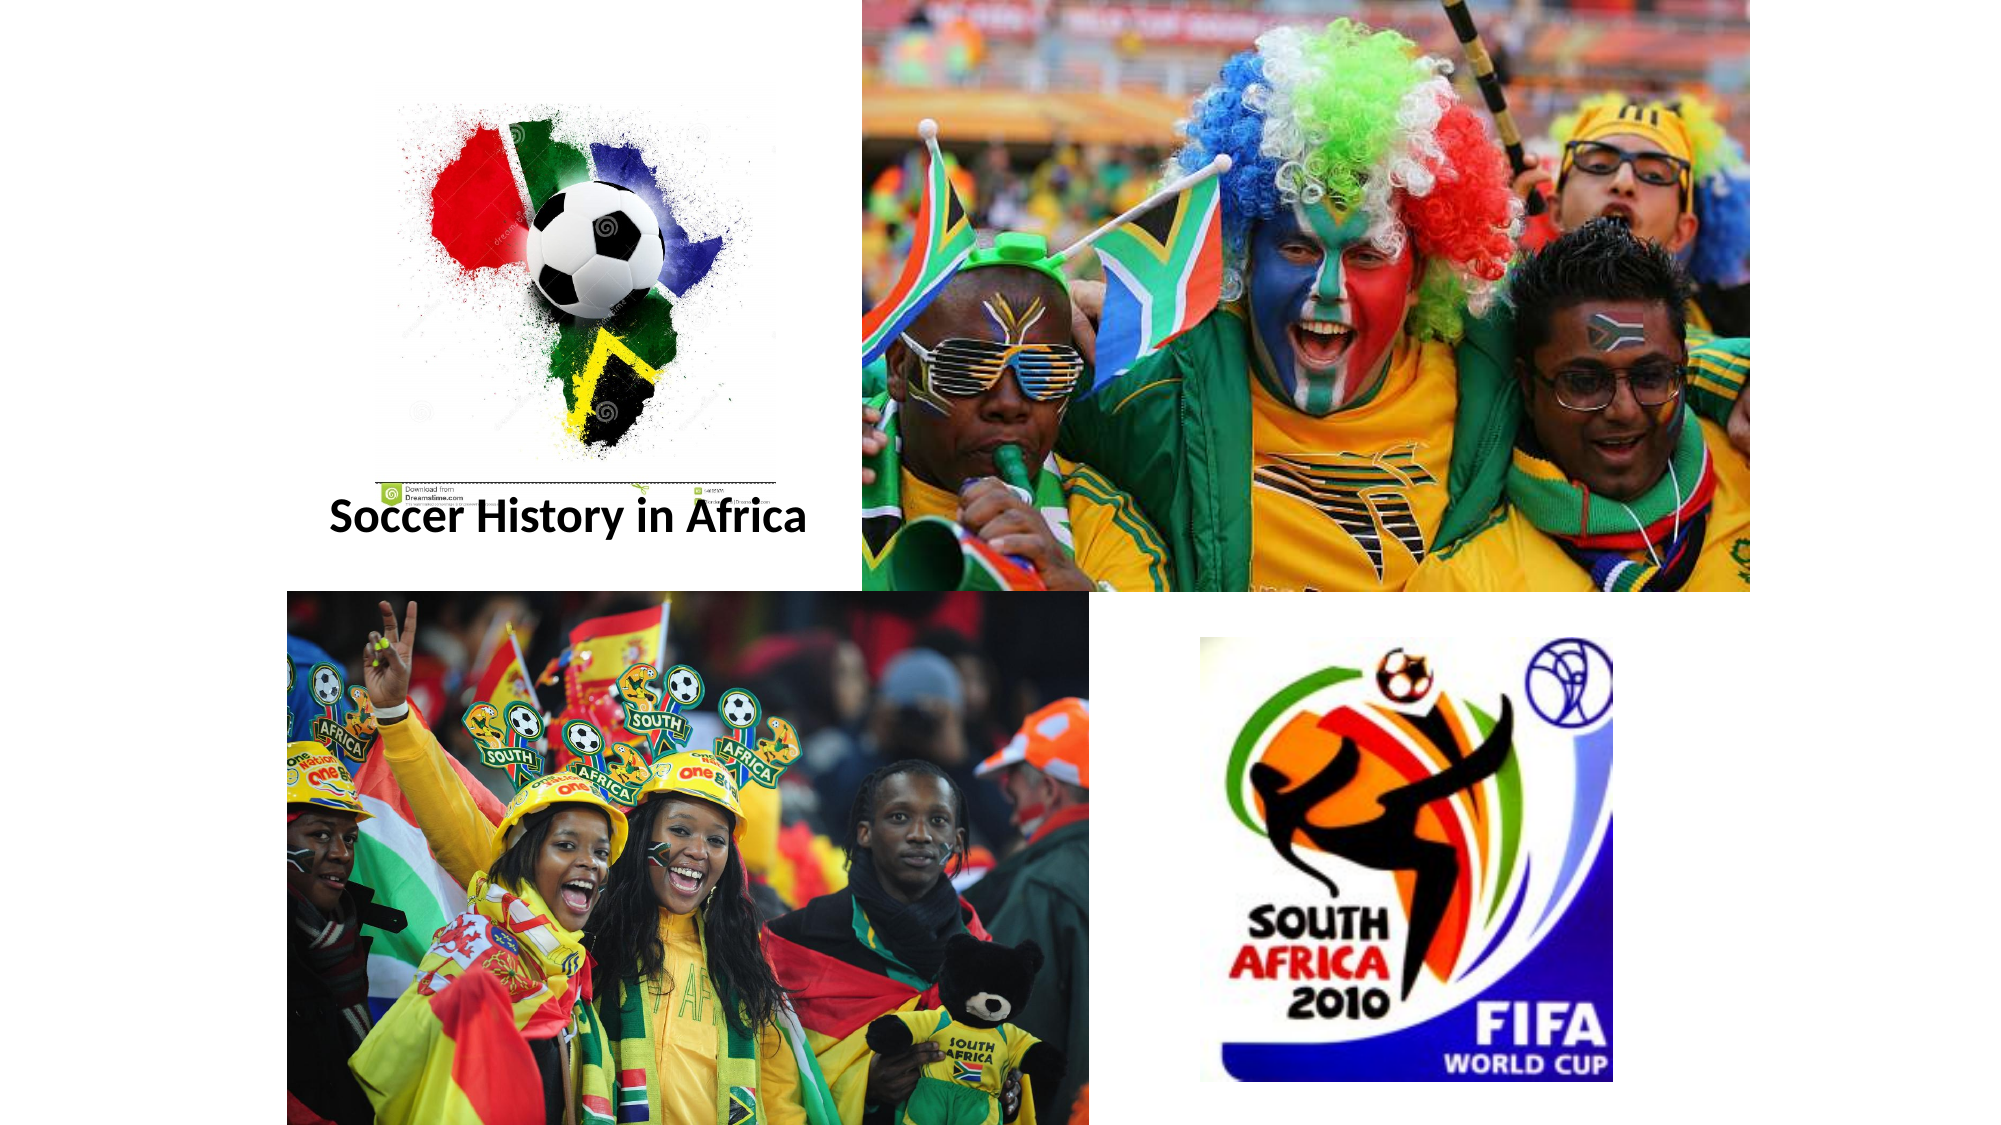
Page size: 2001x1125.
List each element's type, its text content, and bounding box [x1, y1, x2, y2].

text_box Soccer History in Africa [314, 474, 824, 550]
picture [287, 0, 1750, 1125]
picture [375, 81, 776, 510]
picture [1199, 637, 1613, 1082]
